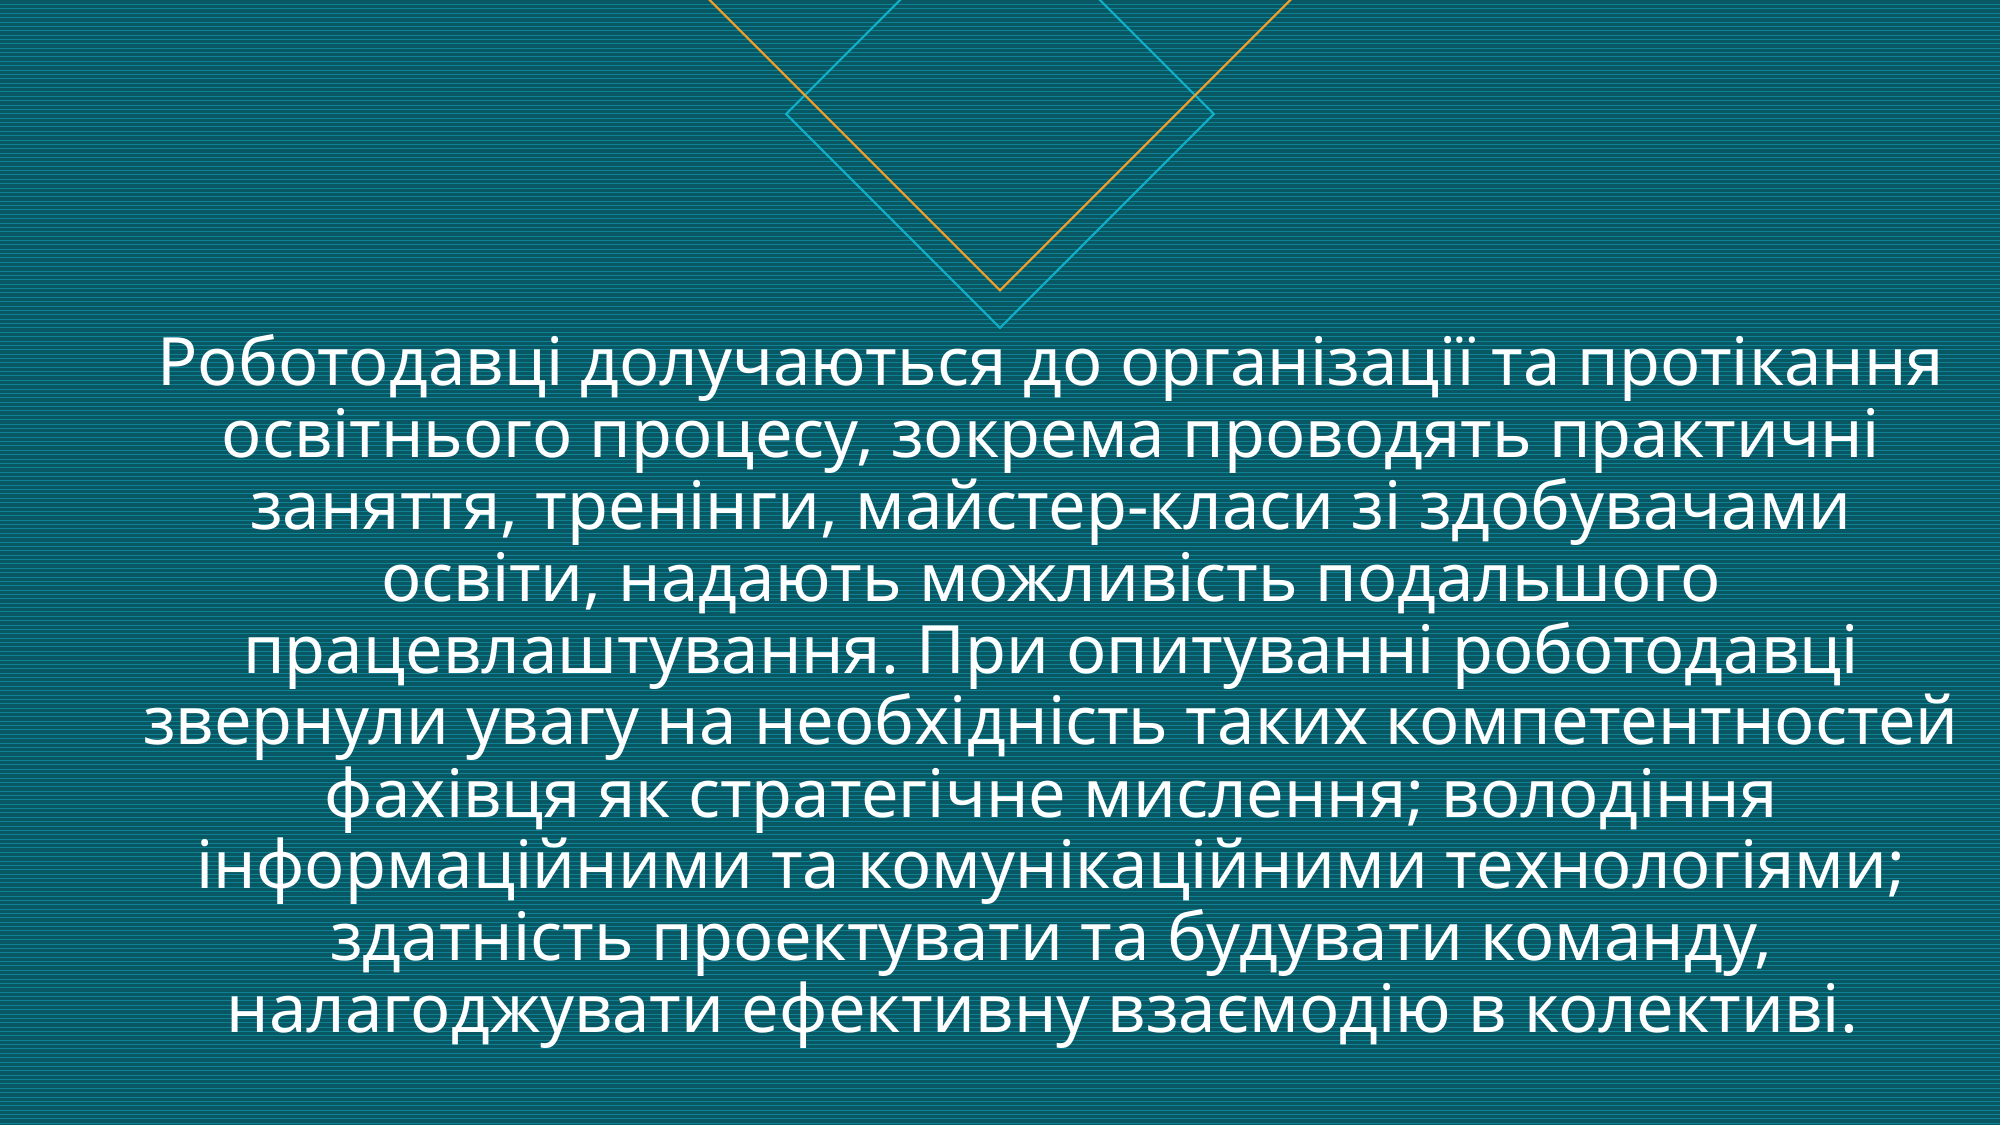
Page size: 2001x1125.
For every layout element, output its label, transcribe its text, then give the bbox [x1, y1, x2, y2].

text_box [784, 95, 1216, 330]
title Роботодавці долучаються до організації та протікання освітнього процесу, зокрема проводять практичні заняття, тренінги, майстер-класи зі здобувачами освіти, надають можливість подальшого працевлаштування. При опитуванні роботодавці звернули увагу на необхідність таких компетентностей фахівця як стратегічне мислення; володіння інформаційними та комунікаційними технологіями; здатність проектувати та будувати команду, налагоджувати ефективну взаємодію в колективі. [140, 327, 1964, 1048]
text_box [708, 0, 1292, 292]
